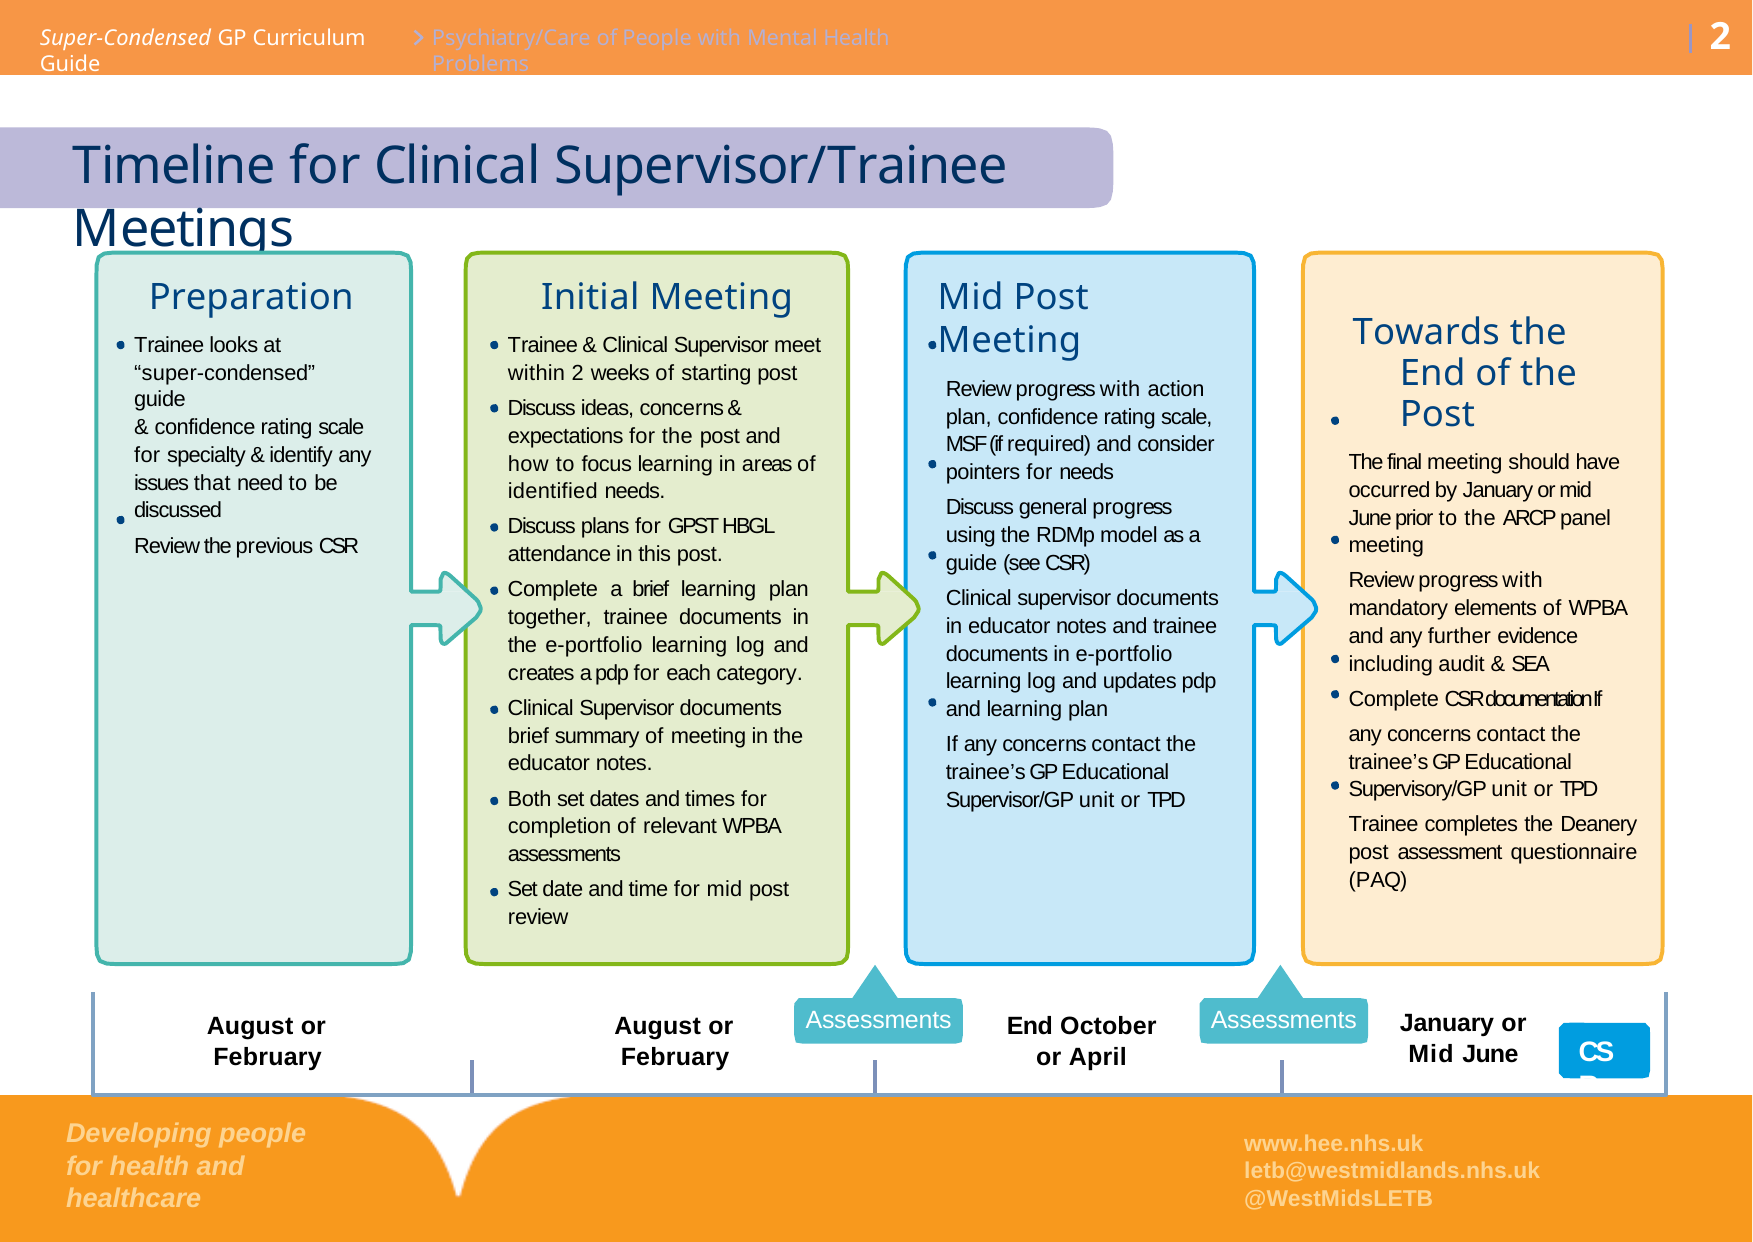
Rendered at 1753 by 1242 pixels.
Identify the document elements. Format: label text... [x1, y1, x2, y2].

picture [0, 1095, 1753, 1242]
text_box [0, 0, 1753, 75]
text_box Timeline for Clinical Supervisor/Trainee Meetings [70, 131, 1084, 197]
text_box 2 [1707, 11, 1733, 59]
text_box [0, 127, 1114, 209]
text_box Psychiatry/Care of People with Mental Health Problems [429, 23, 946, 53]
text_box [414, 30, 423, 45]
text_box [92, 252, 1666, 1096]
text_box Super-Condensed GP Curriculum Guide [37, 23, 409, 53]
